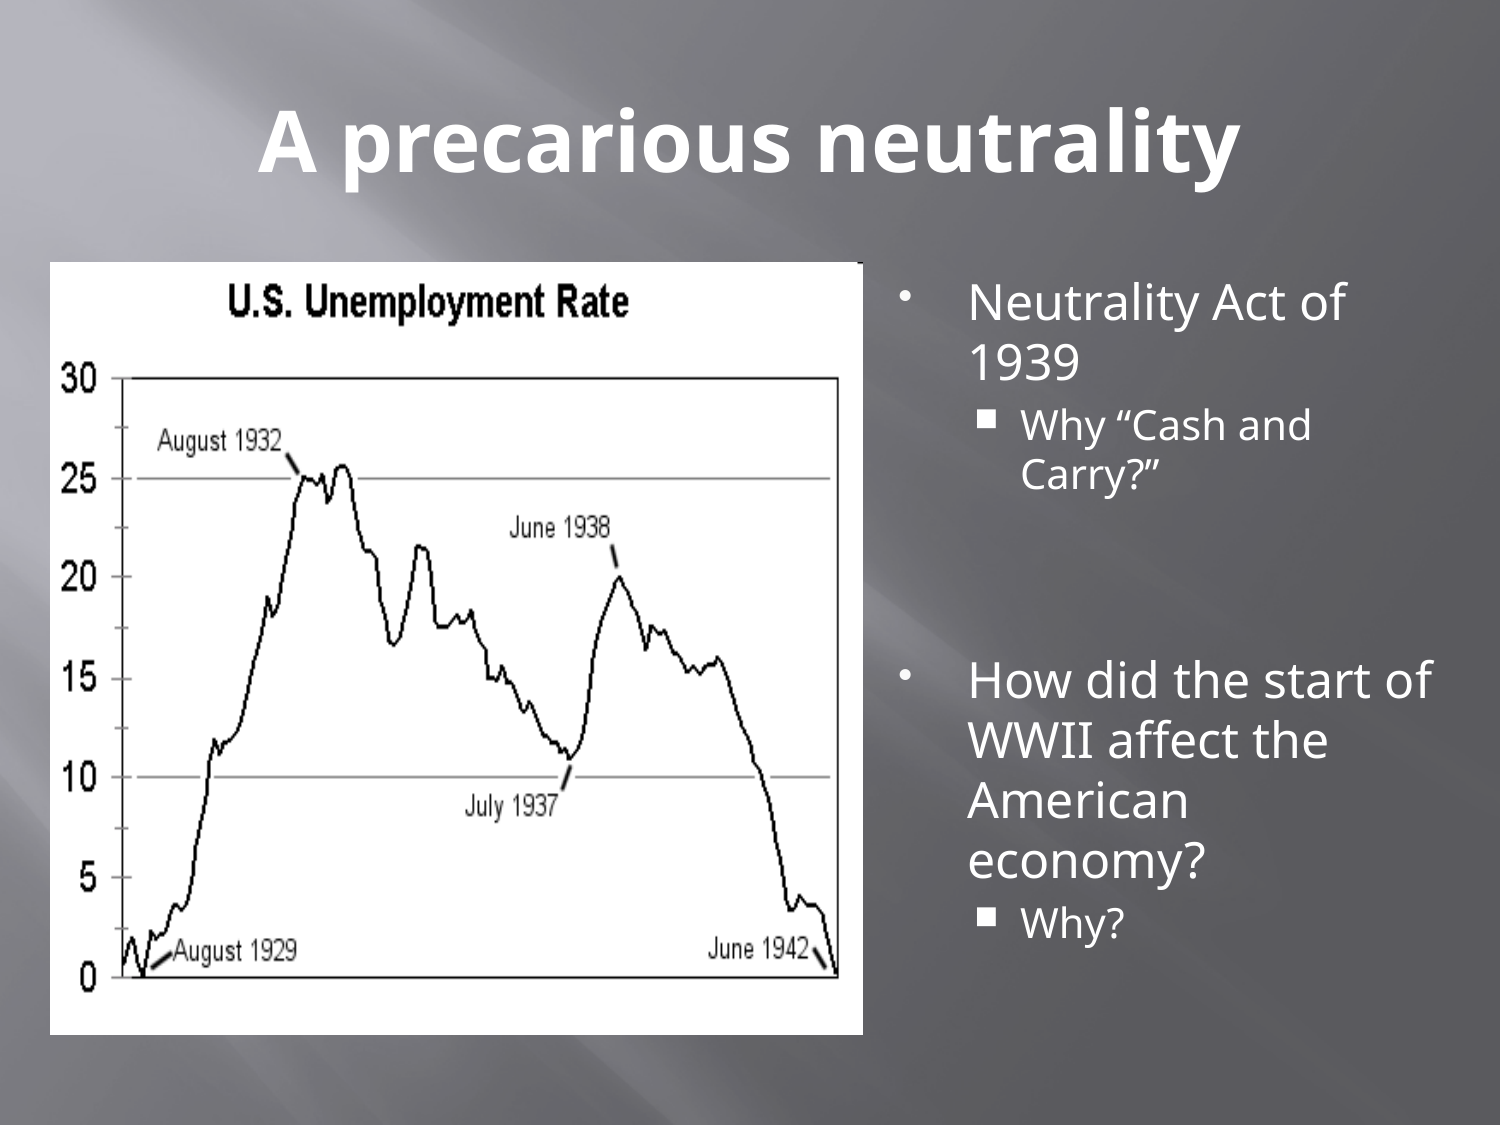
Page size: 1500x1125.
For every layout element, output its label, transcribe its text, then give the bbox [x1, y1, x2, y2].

title A precarious neutrality [75, 45, 1425, 233]
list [49, 262, 863, 1036]
list Neutrality Act of 1939 Why “Cash and Carry?” How did the start of WWII affect the American economy? Why? [863, 262, 1451, 976]
